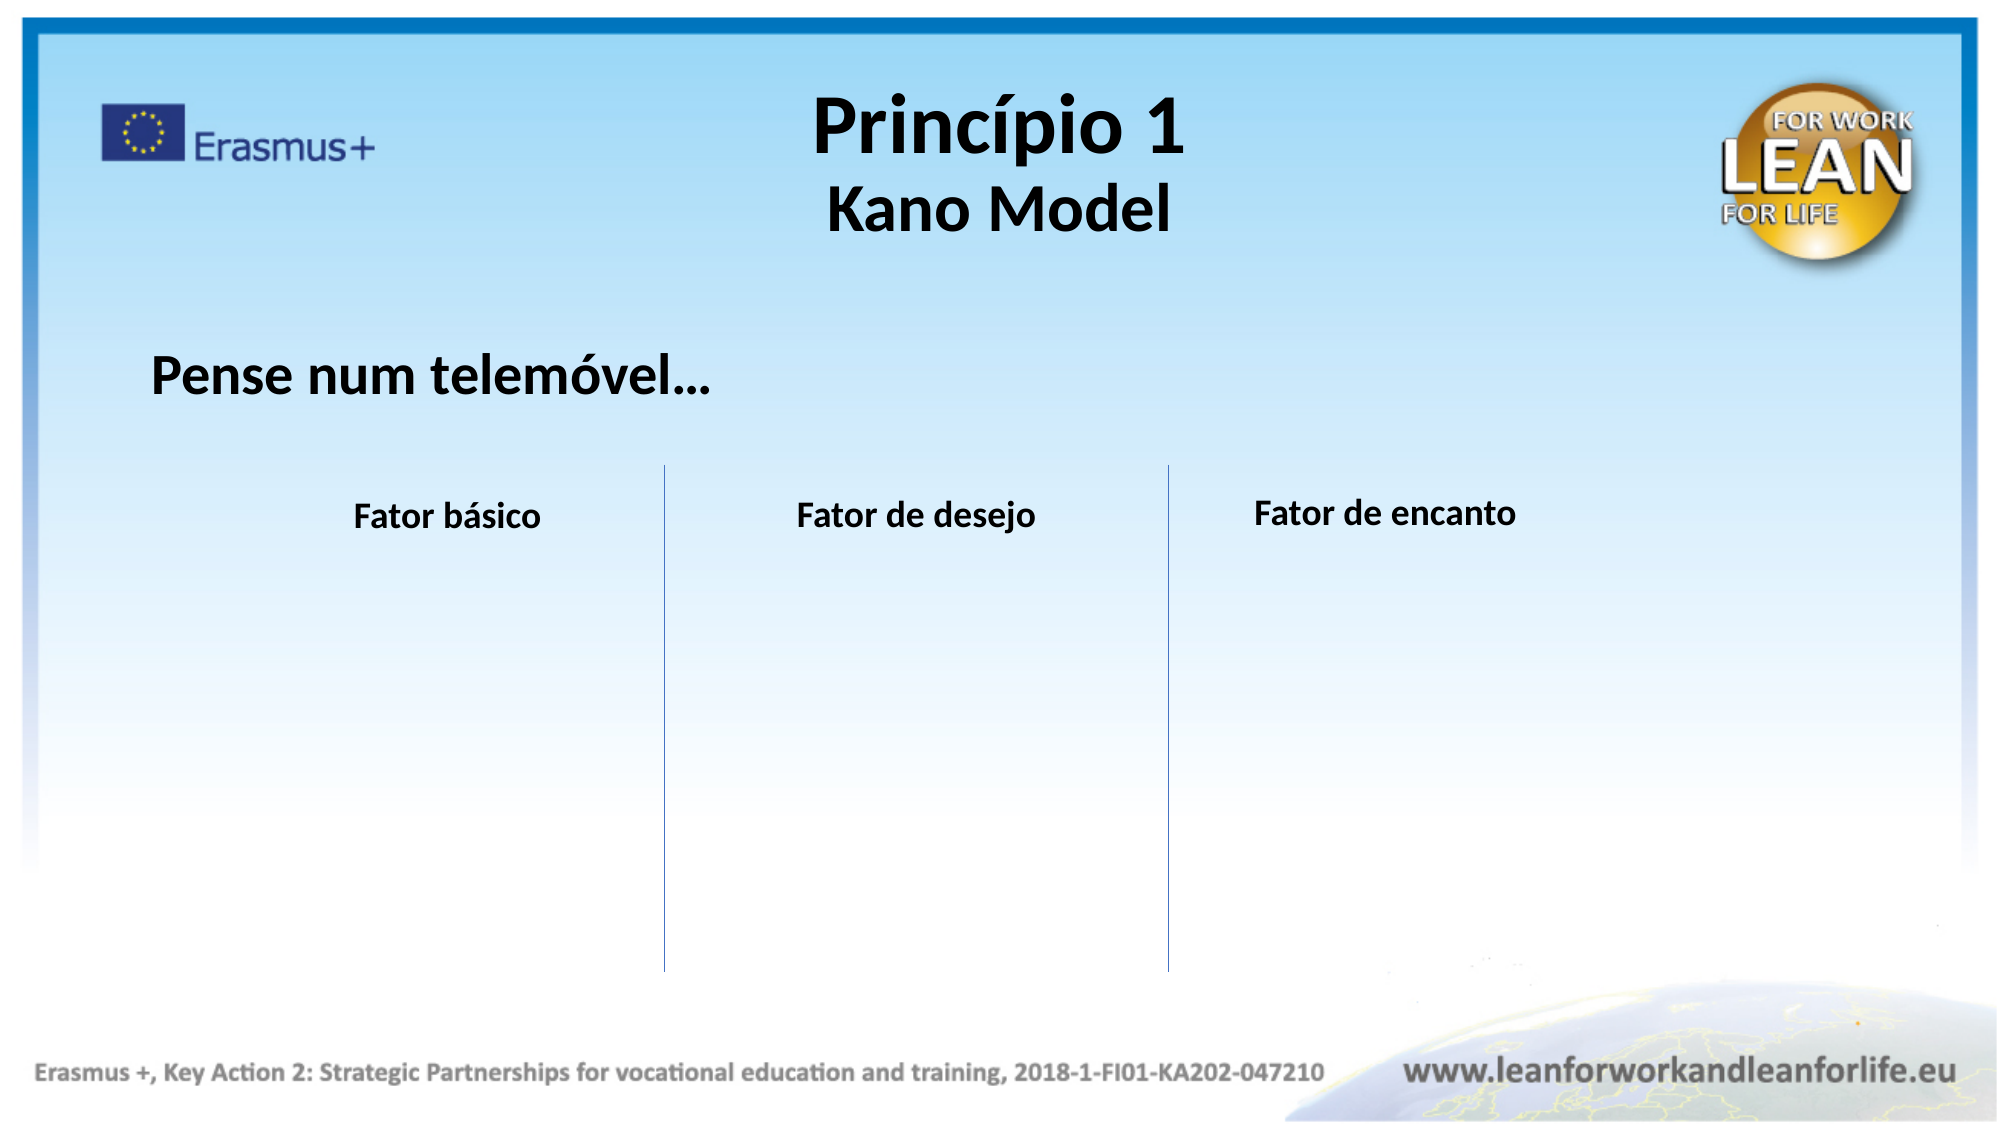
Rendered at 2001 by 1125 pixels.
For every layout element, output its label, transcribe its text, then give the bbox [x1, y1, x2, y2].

text_box Princípio 1 Kano Model [0, 72, 2000, 270]
picture [0, 270, 2000, 1125]
text_box Fator básico [230, 484, 664, 544]
picture [0, 0, 2000, 72]
text_box Fator de desejo [666, 482, 1168, 543]
text_box Fator de encanto [1169, 480, 1603, 540]
text_box Pense num telemóvel… [136, 328, 729, 414]
